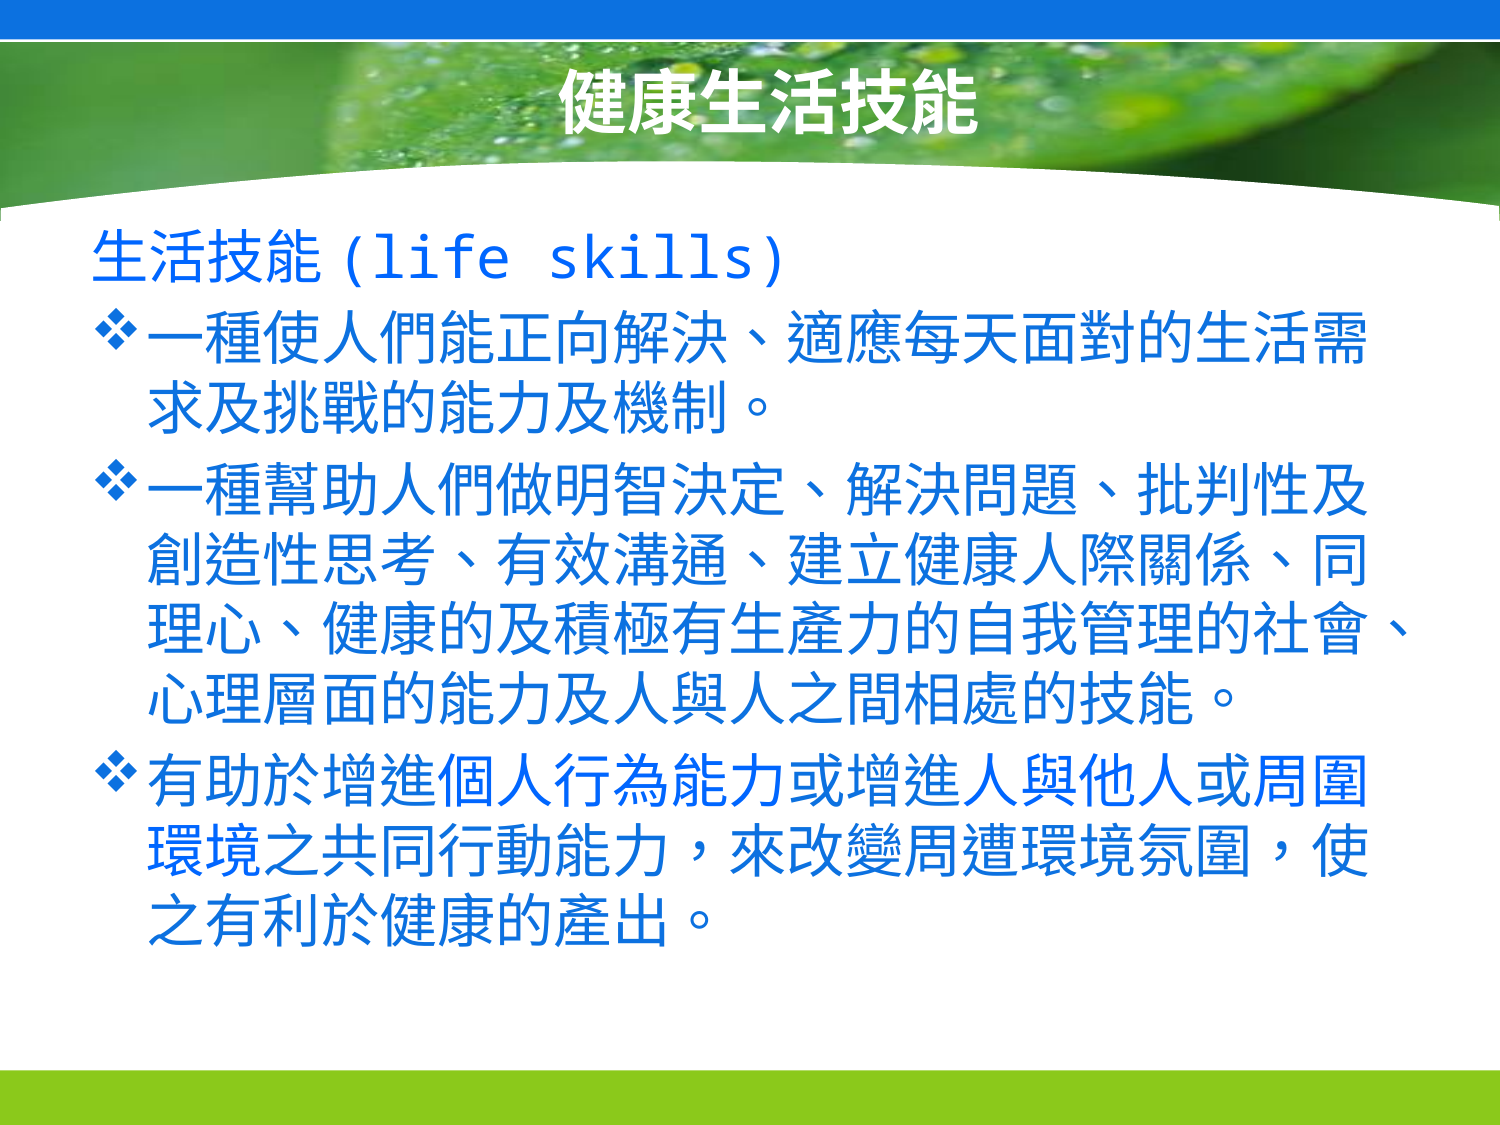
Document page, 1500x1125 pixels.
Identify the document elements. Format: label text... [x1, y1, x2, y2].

picture [0, 42, 1500, 208]
list 生活技能(life skills) 一種使人們能正向解決、適應每天面對的生活需求及挑戰的能力及機制。 一種幫助人們做明智決定、解決問題、批判性及創造性思考、有效溝通、建立健康人際關係、同理心、健康的及積極有生產力的自我管理的社會、心理層面的能力及人與人之間相處的技能。 有助於增進個人行為能力或增進人與他人或周圍環境之共同行動能力，來改變周遭環境氛圍，使之有利於健康的產出。 [75, 212, 1425, 1013]
title 健康生活技能 [87, 50, 1450, 150]
